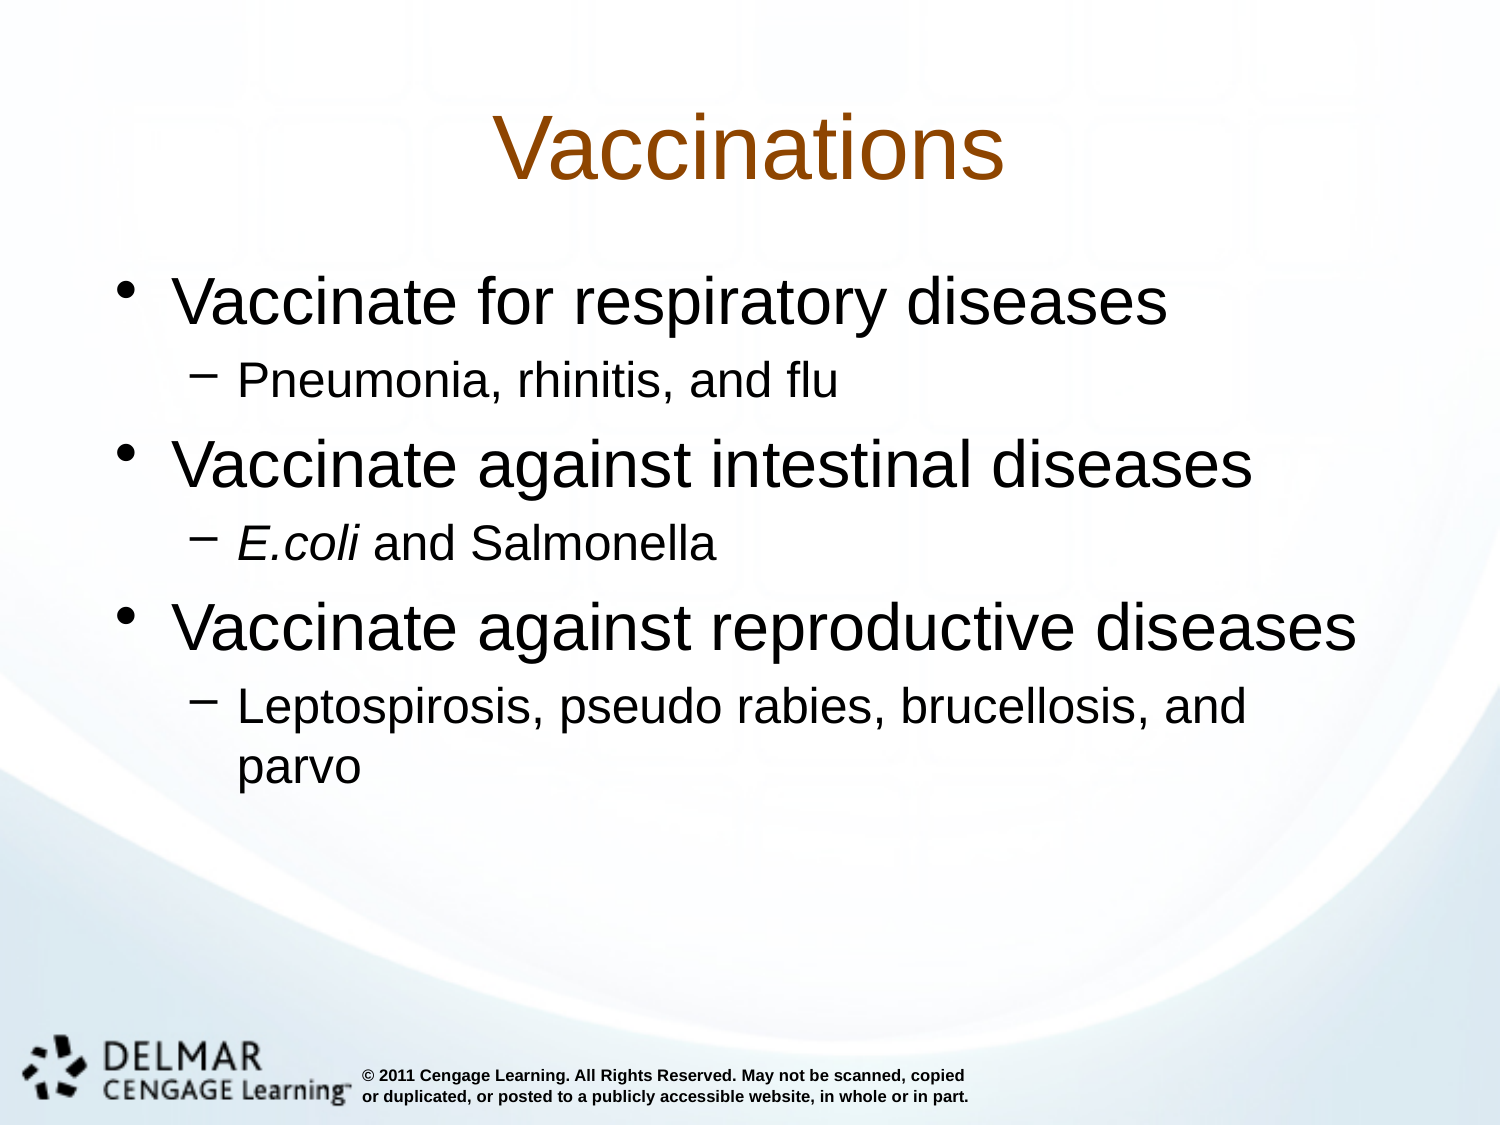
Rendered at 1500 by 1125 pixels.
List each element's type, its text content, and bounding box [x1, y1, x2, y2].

list Vaccinate for respiratory diseases Pneumonia, rhinitis, and flu Vaccinate against intestinal diseases E.coli and Salmonella Vaccinate against reproductive diseases Leptospirosis, pseudo rabies, brucellosis, and parvo [99, 249, 1401, 988]
title Vaccinations [99, 87, 1401, 238]
picture [0, 0, 1500, 1125]
